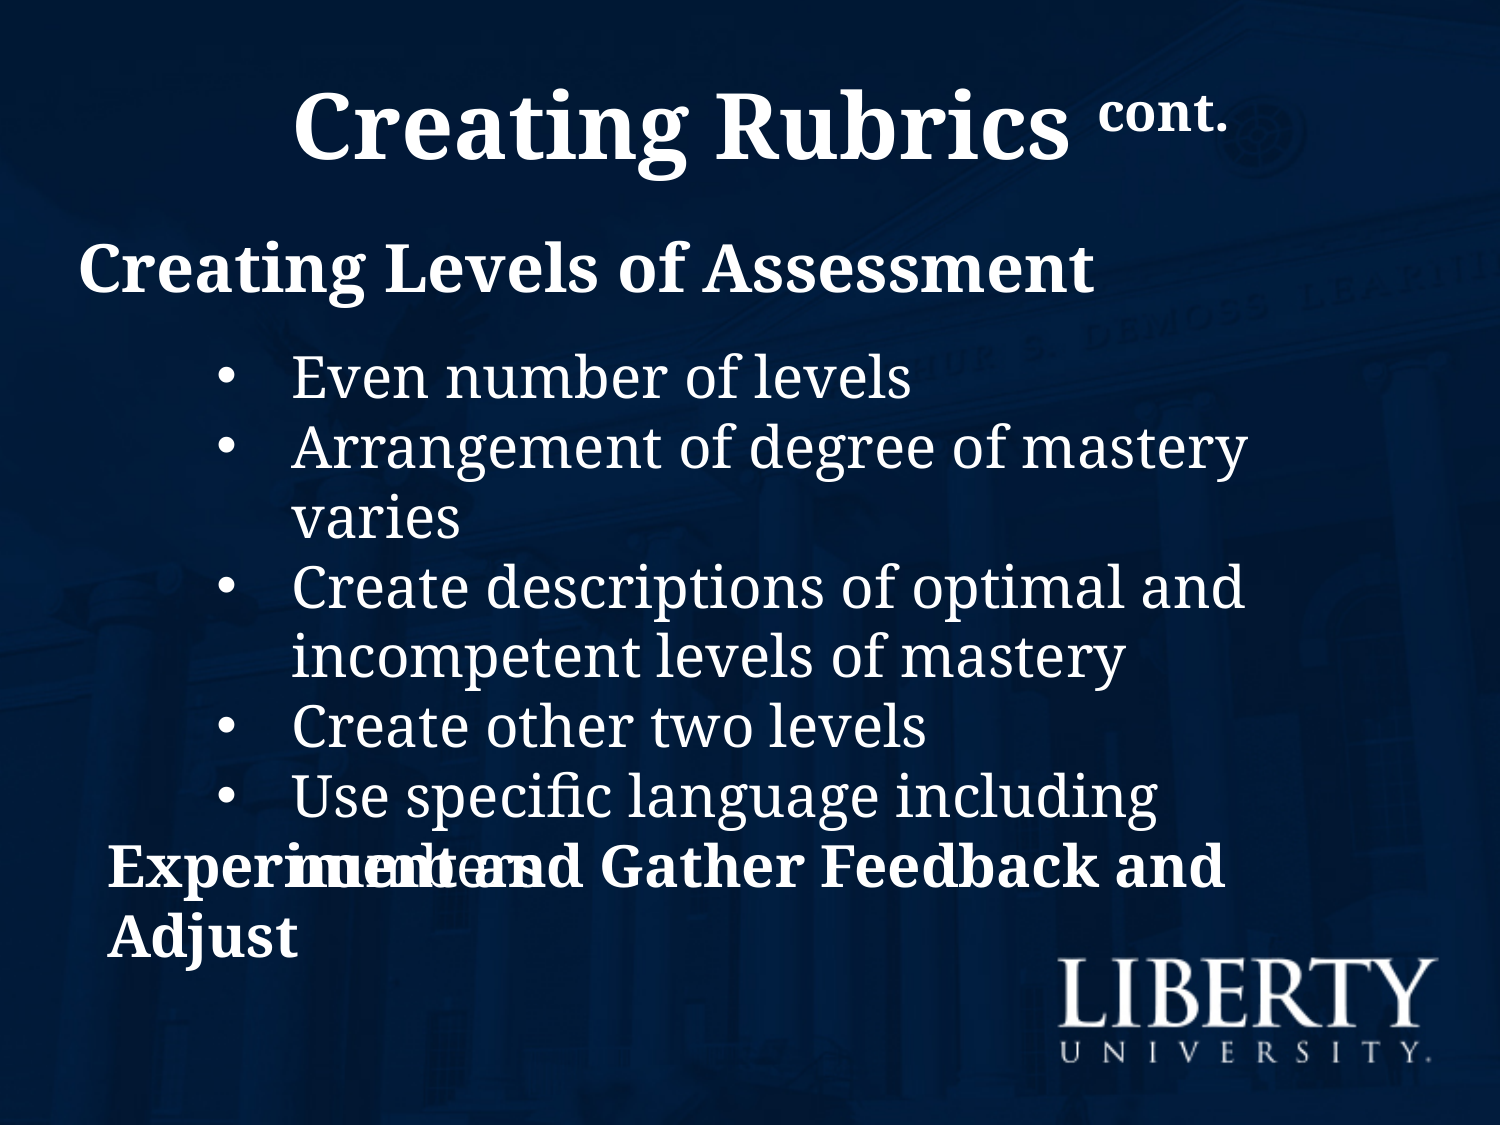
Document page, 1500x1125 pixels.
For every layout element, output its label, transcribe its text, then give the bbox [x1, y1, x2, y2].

text_box Even number of levels Arrangement of degree of mastery varies Create descriptions of optimal and incompetent levels of mastery Create other two levels Use specific language including numbers [126, 332, 1302, 821]
text_box Creating Levels of Assessment [62, 218, 1399, 318]
text_box Creating Rubrics cont. [277, 60, 1246, 185]
text_box Experiment and Gather Feedback and Adjust [92, 821, 1336, 977]
text_box [74, 262, 1425, 1005]
picture [0, 0, 1500, 1125]
